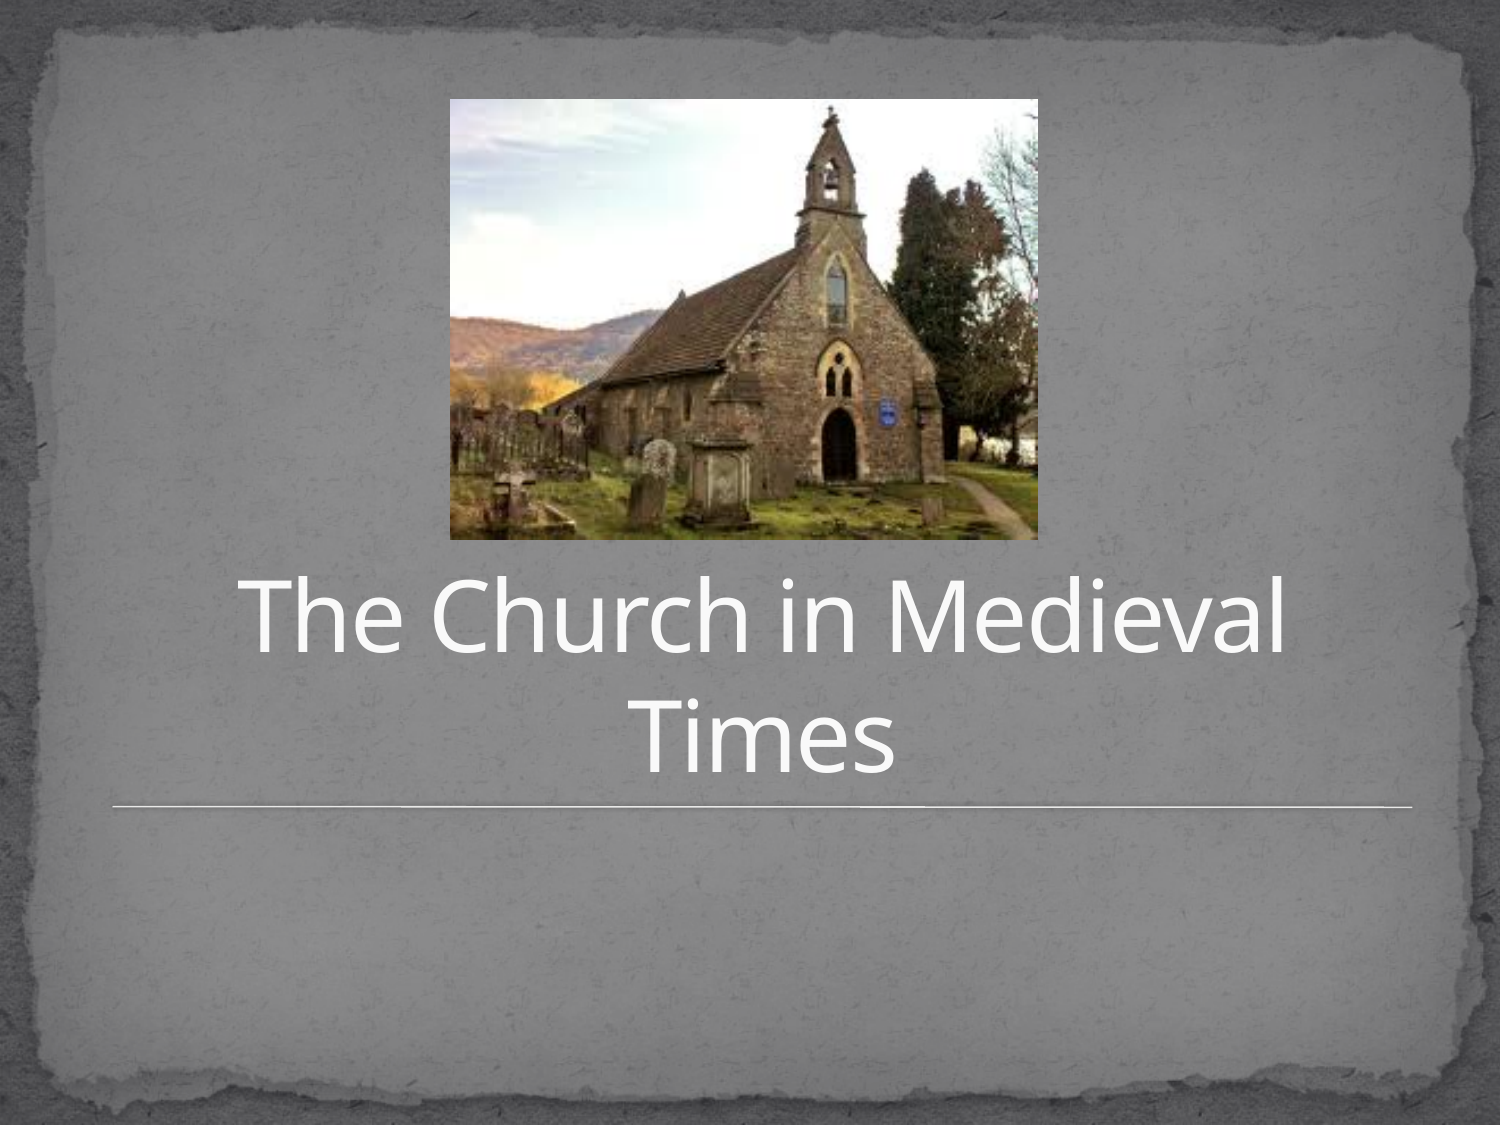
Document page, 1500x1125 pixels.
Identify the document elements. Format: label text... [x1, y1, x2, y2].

picture [450, 99, 1038, 541]
title The Church in Medieval Times [112, 574, 1413, 800]
